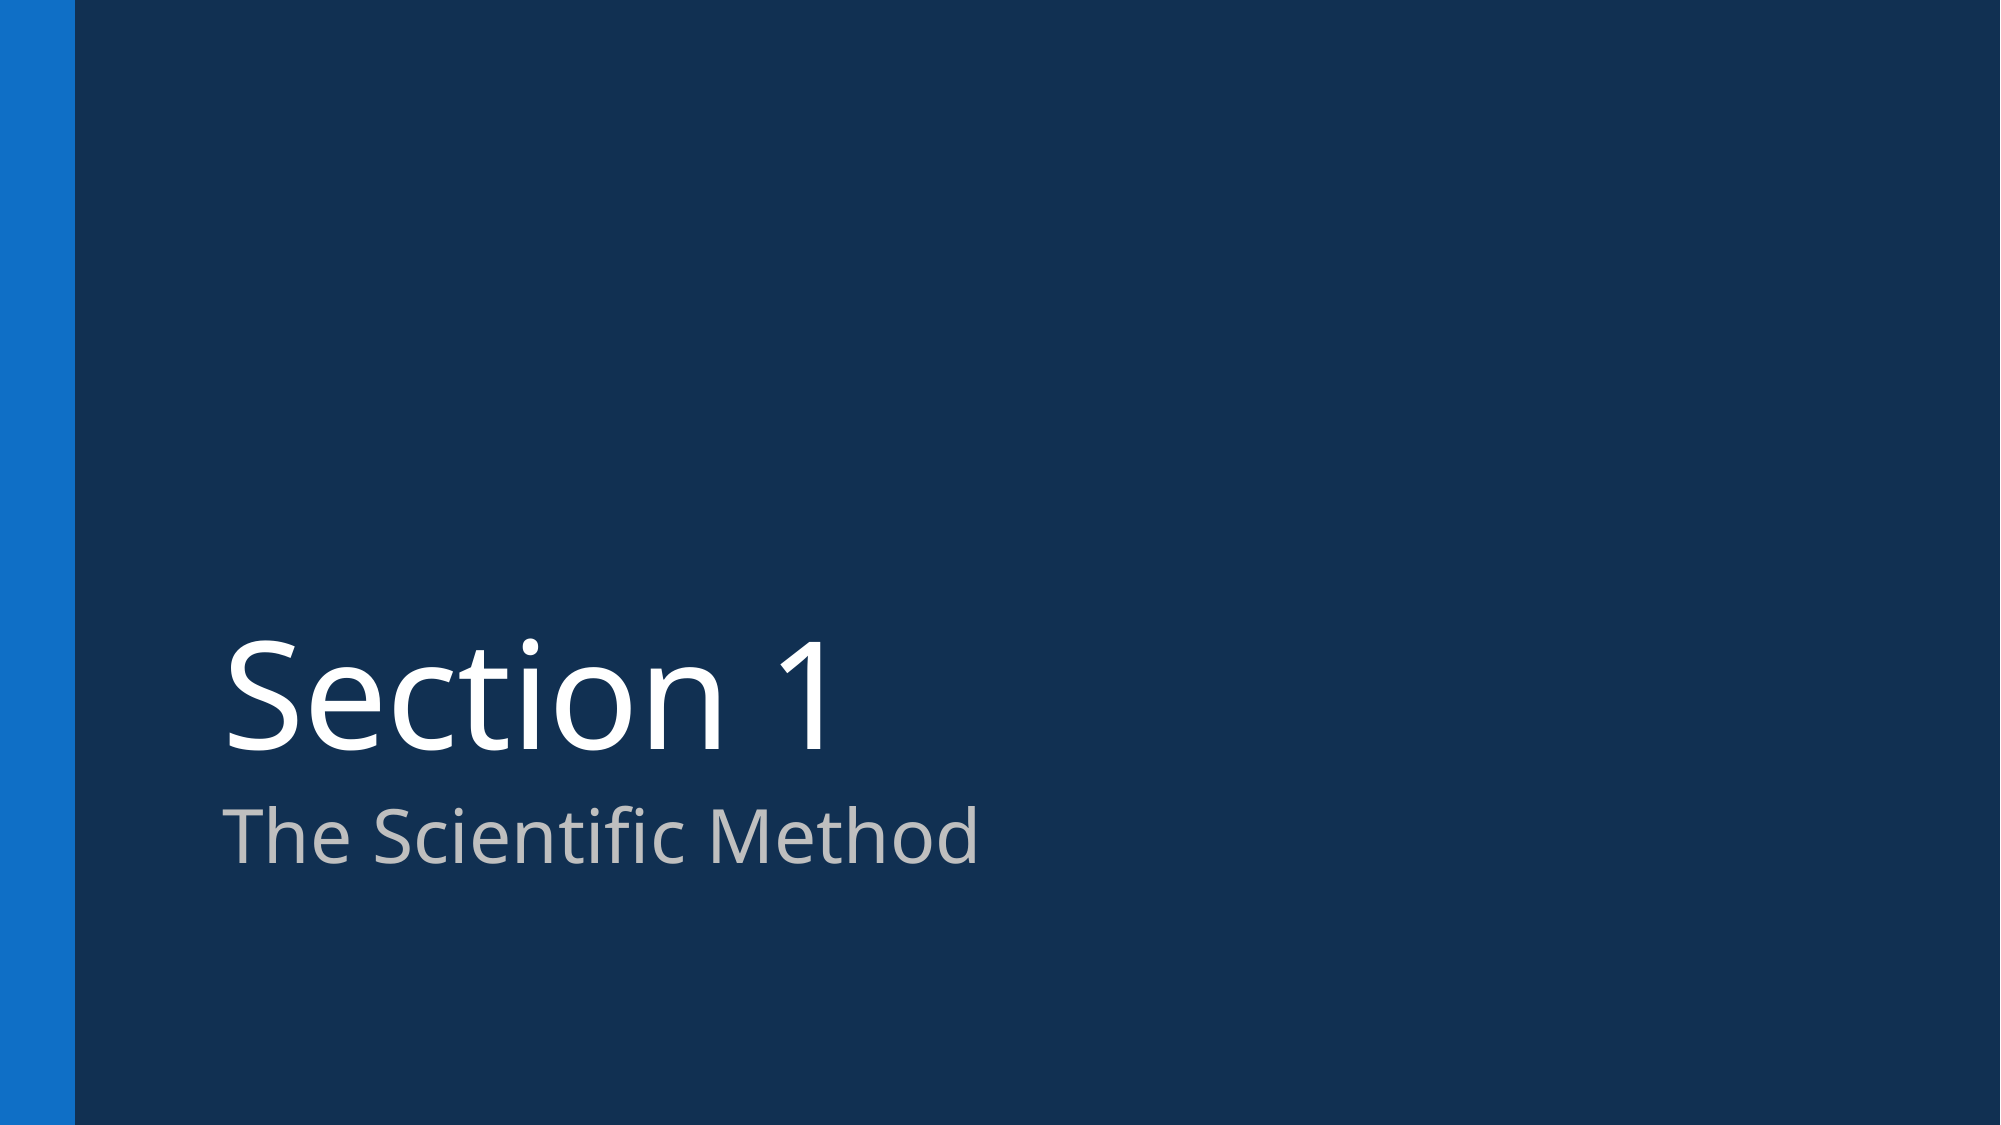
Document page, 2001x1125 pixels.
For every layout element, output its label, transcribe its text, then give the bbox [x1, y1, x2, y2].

subtitle The Scientific Method [206, 787, 1752, 1065]
title Section 1 [206, 124, 1752, 787]
